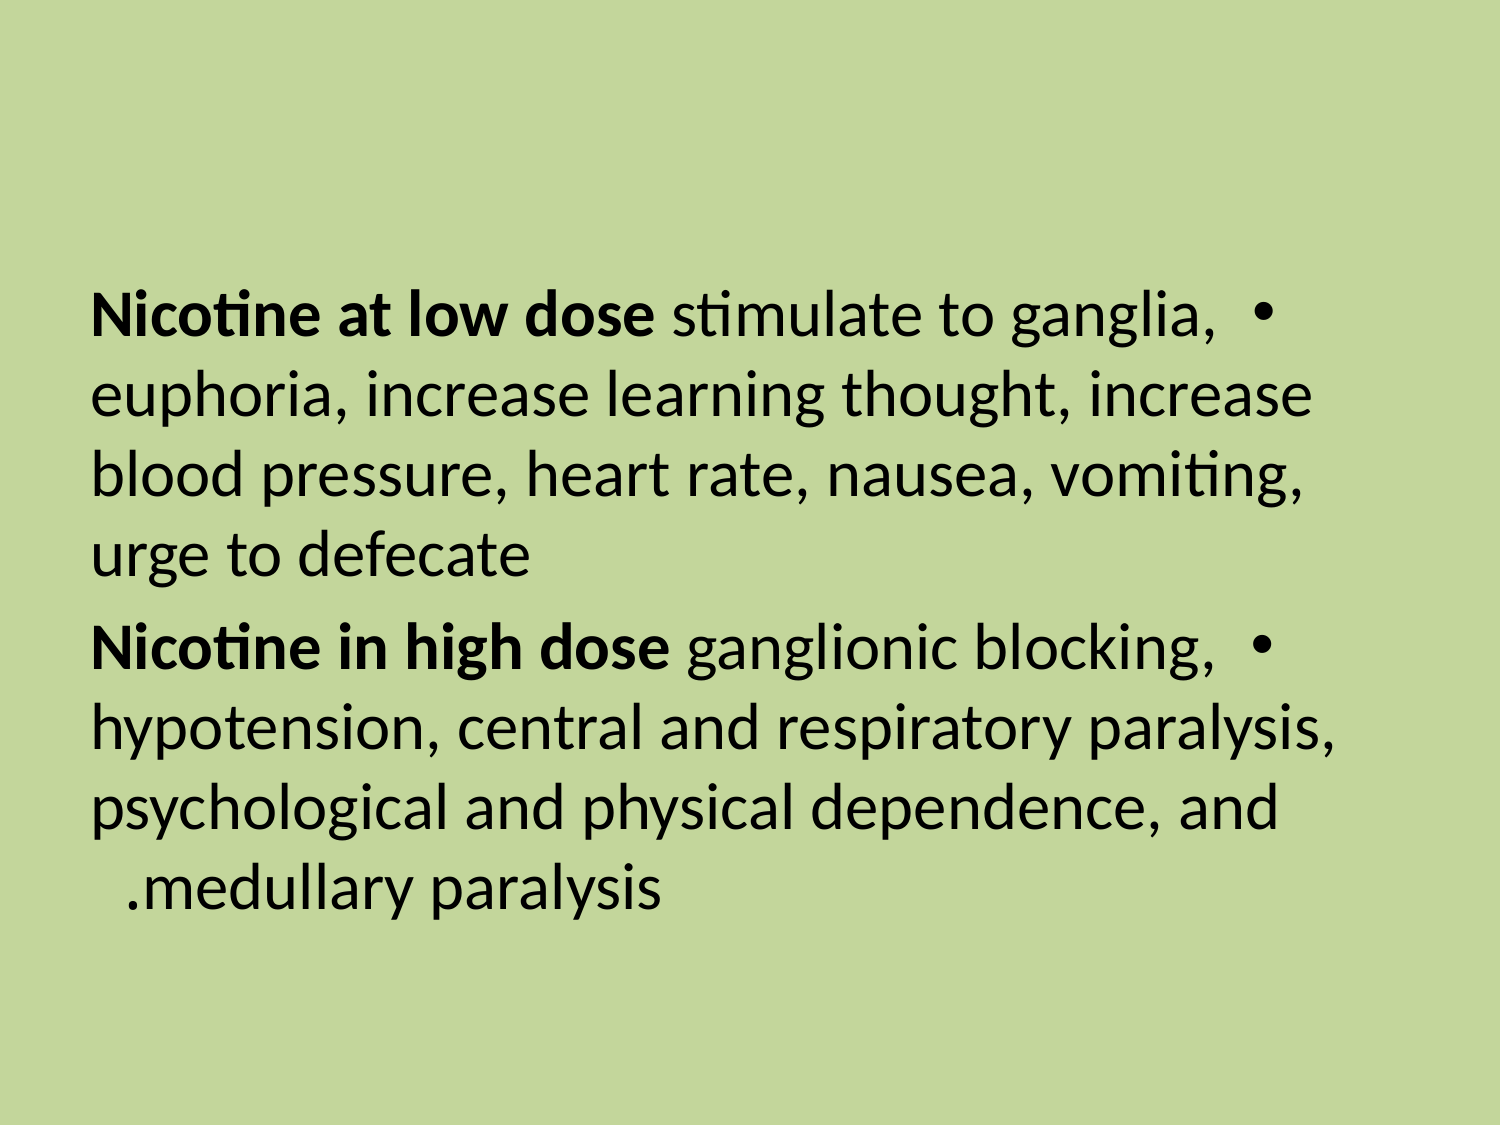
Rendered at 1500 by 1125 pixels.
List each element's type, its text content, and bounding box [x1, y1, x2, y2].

list Nicotine at low dose stimulate to ganglia, euphoria, increase learning thought, increase blood pressure, heart rate, nausea, vomiting, urge to defecate Nicotine in high dose ganglionic blocking, hypotension, central and respiratory paralysis, psychological and physical dependence, and medullary paralysis. [75, 262, 1425, 1005]
